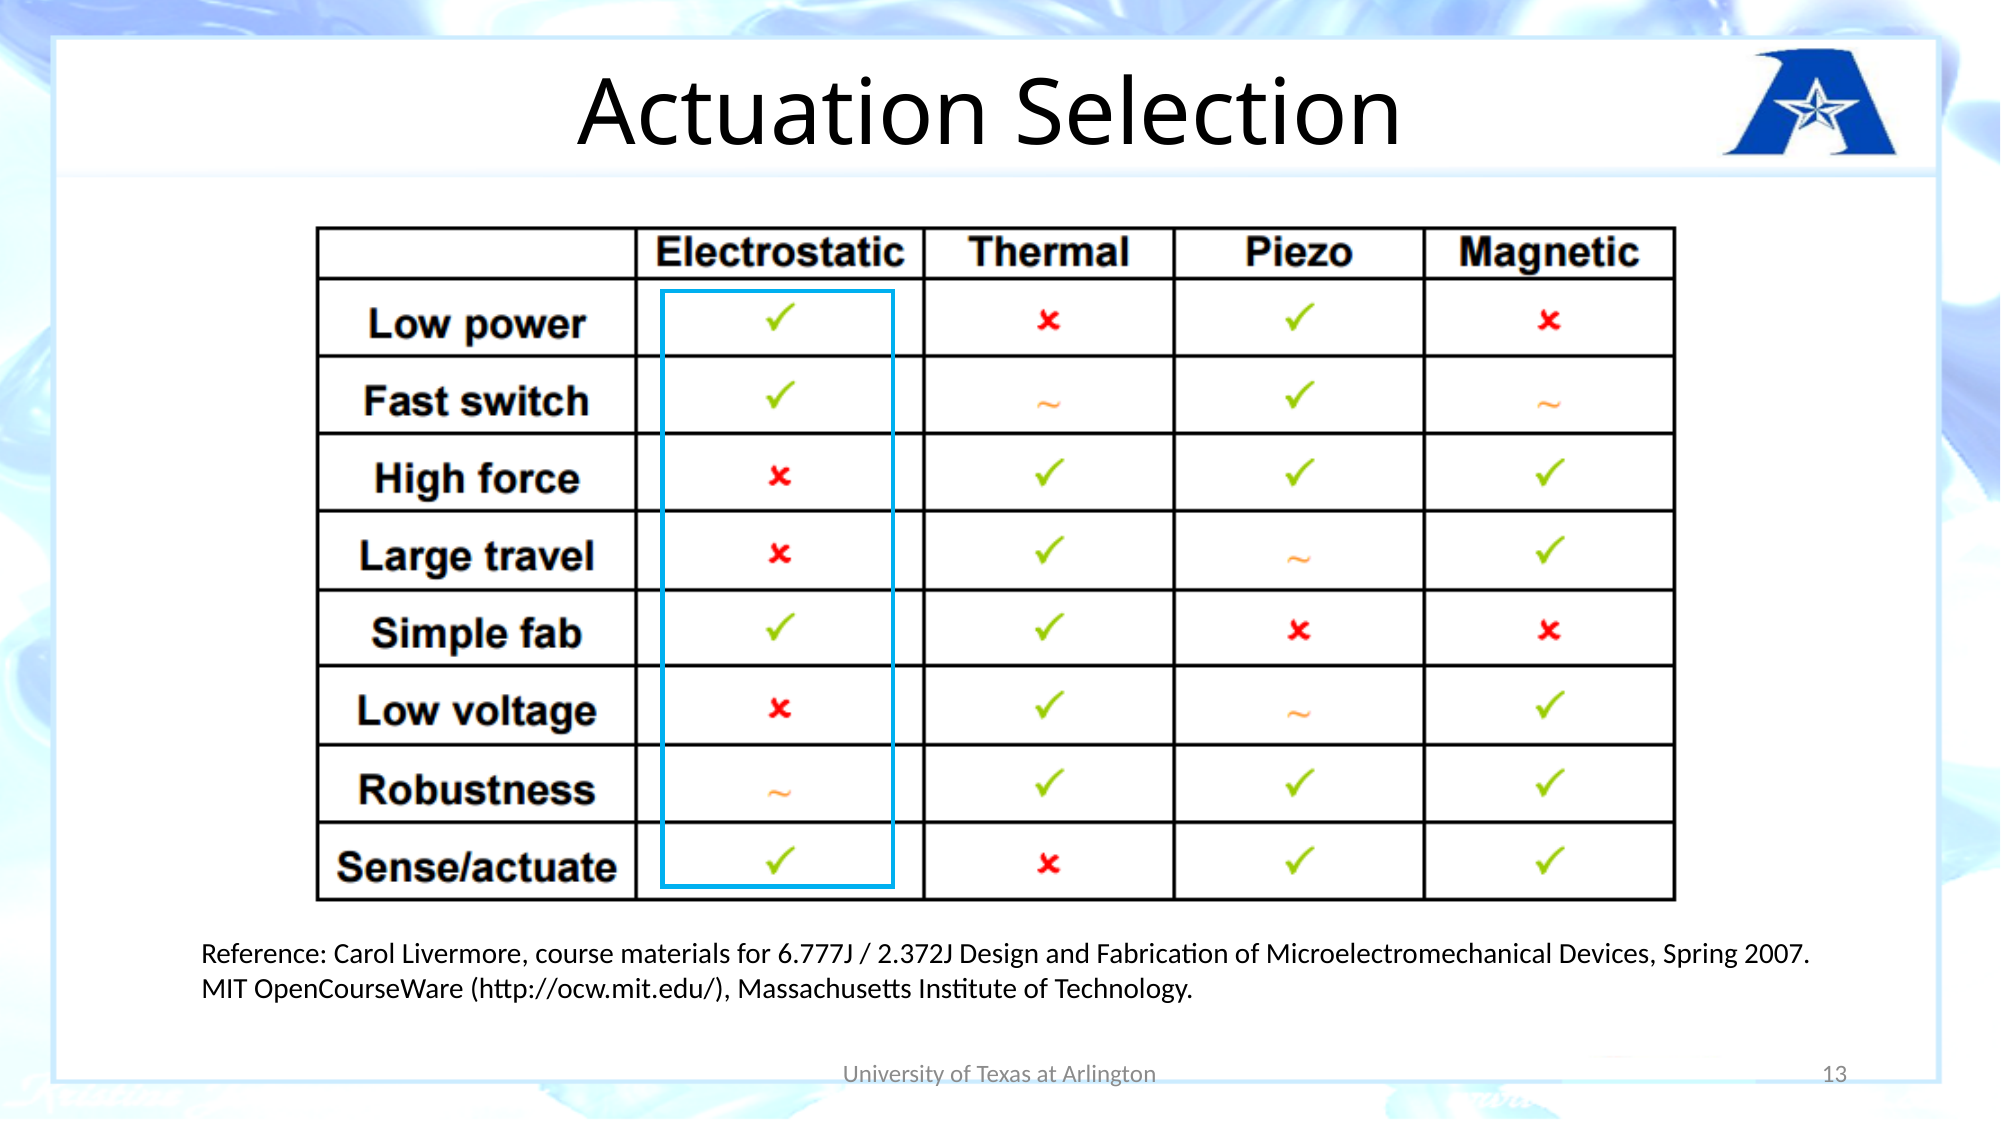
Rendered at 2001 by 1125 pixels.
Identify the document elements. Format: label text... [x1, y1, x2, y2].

footer University of Texas at Arlington [662, 1042, 1338, 1103]
title Actuation Selection [128, 6, 1854, 224]
slide_number 13 [1412, 1042, 1863, 1103]
text_box Reference: Carol Livermore, course materials for 6.777J / 2.372J Design and Fabrication of Microelectromechanical Devices, Spring 2007. MIT OpenCourseWare (http://ocw.mit.edu/), Massachusetts Institute of Technology. [186, 926, 1854, 1012]
picture [0, 0, 2001, 1125]
